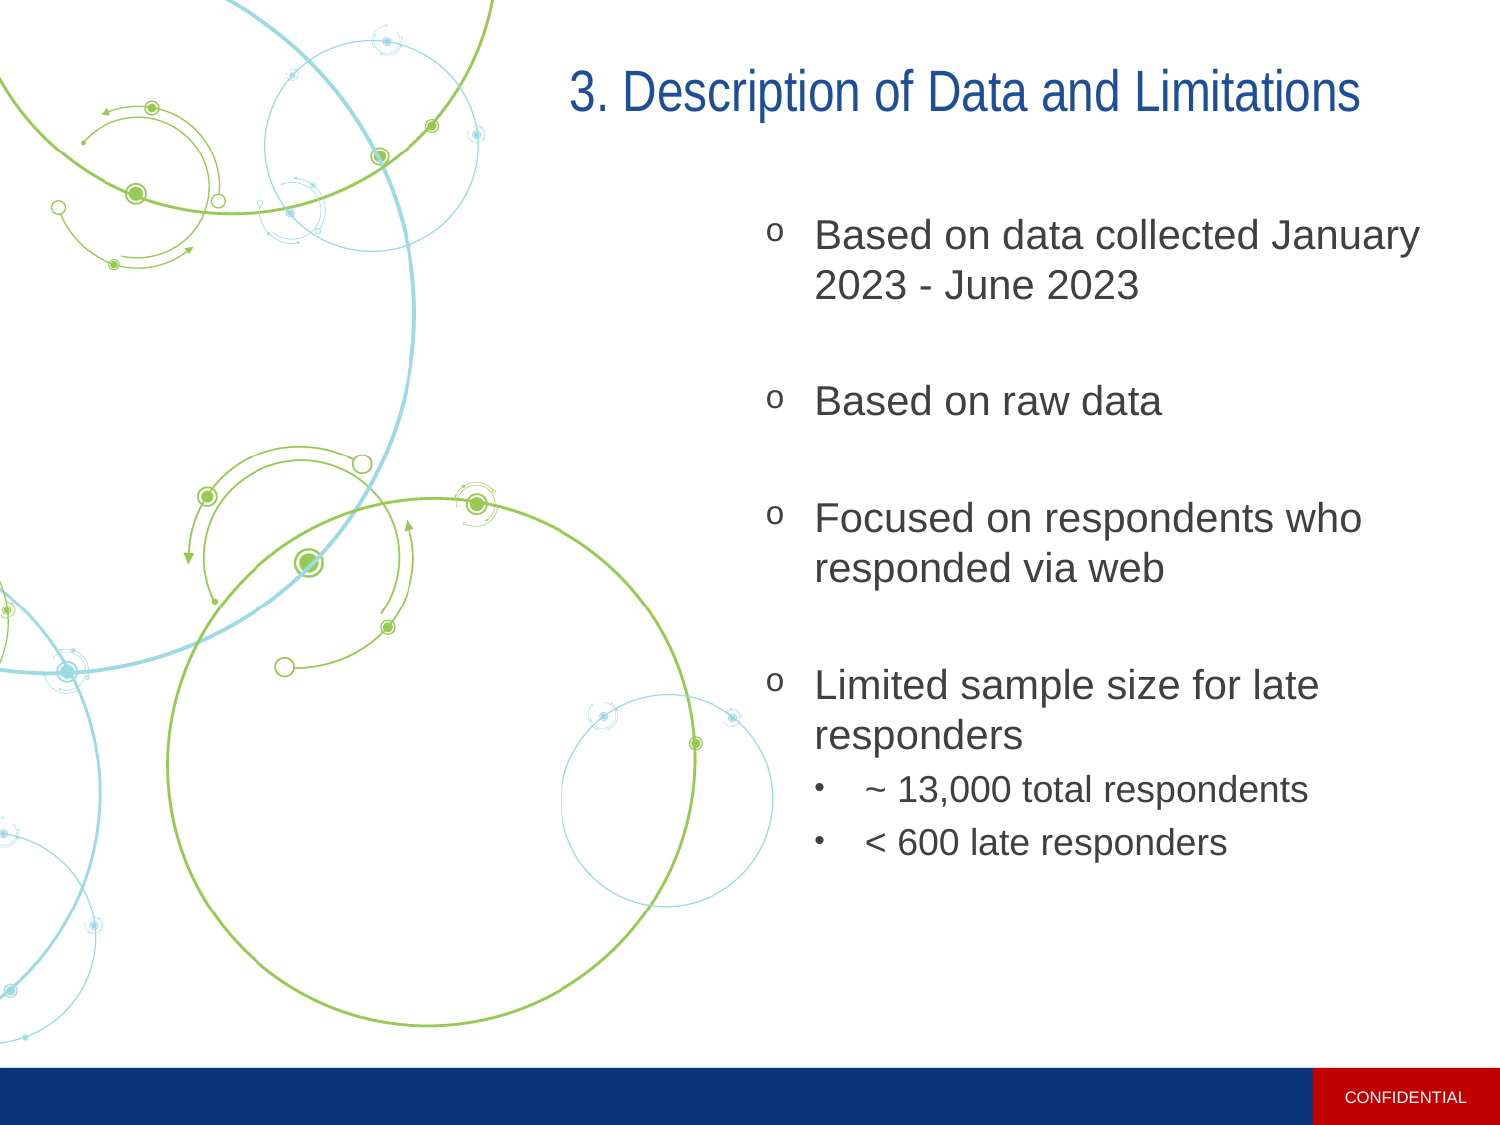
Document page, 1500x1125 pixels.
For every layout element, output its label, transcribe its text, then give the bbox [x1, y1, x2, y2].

picture [0, 0, 1170, 1062]
list Based on data collected January 2023 - June 2023 Based on raw data Focused on respondents who responded via web Limited sample size for late responders ~ 13,000 total respondents < 600 late responders [749, 199, 1476, 1050]
footer CONFIDENTIAL [1312, 1068, 1500, 1125]
title 3. Description of Data and Limitations [554, 29, 1476, 156]
